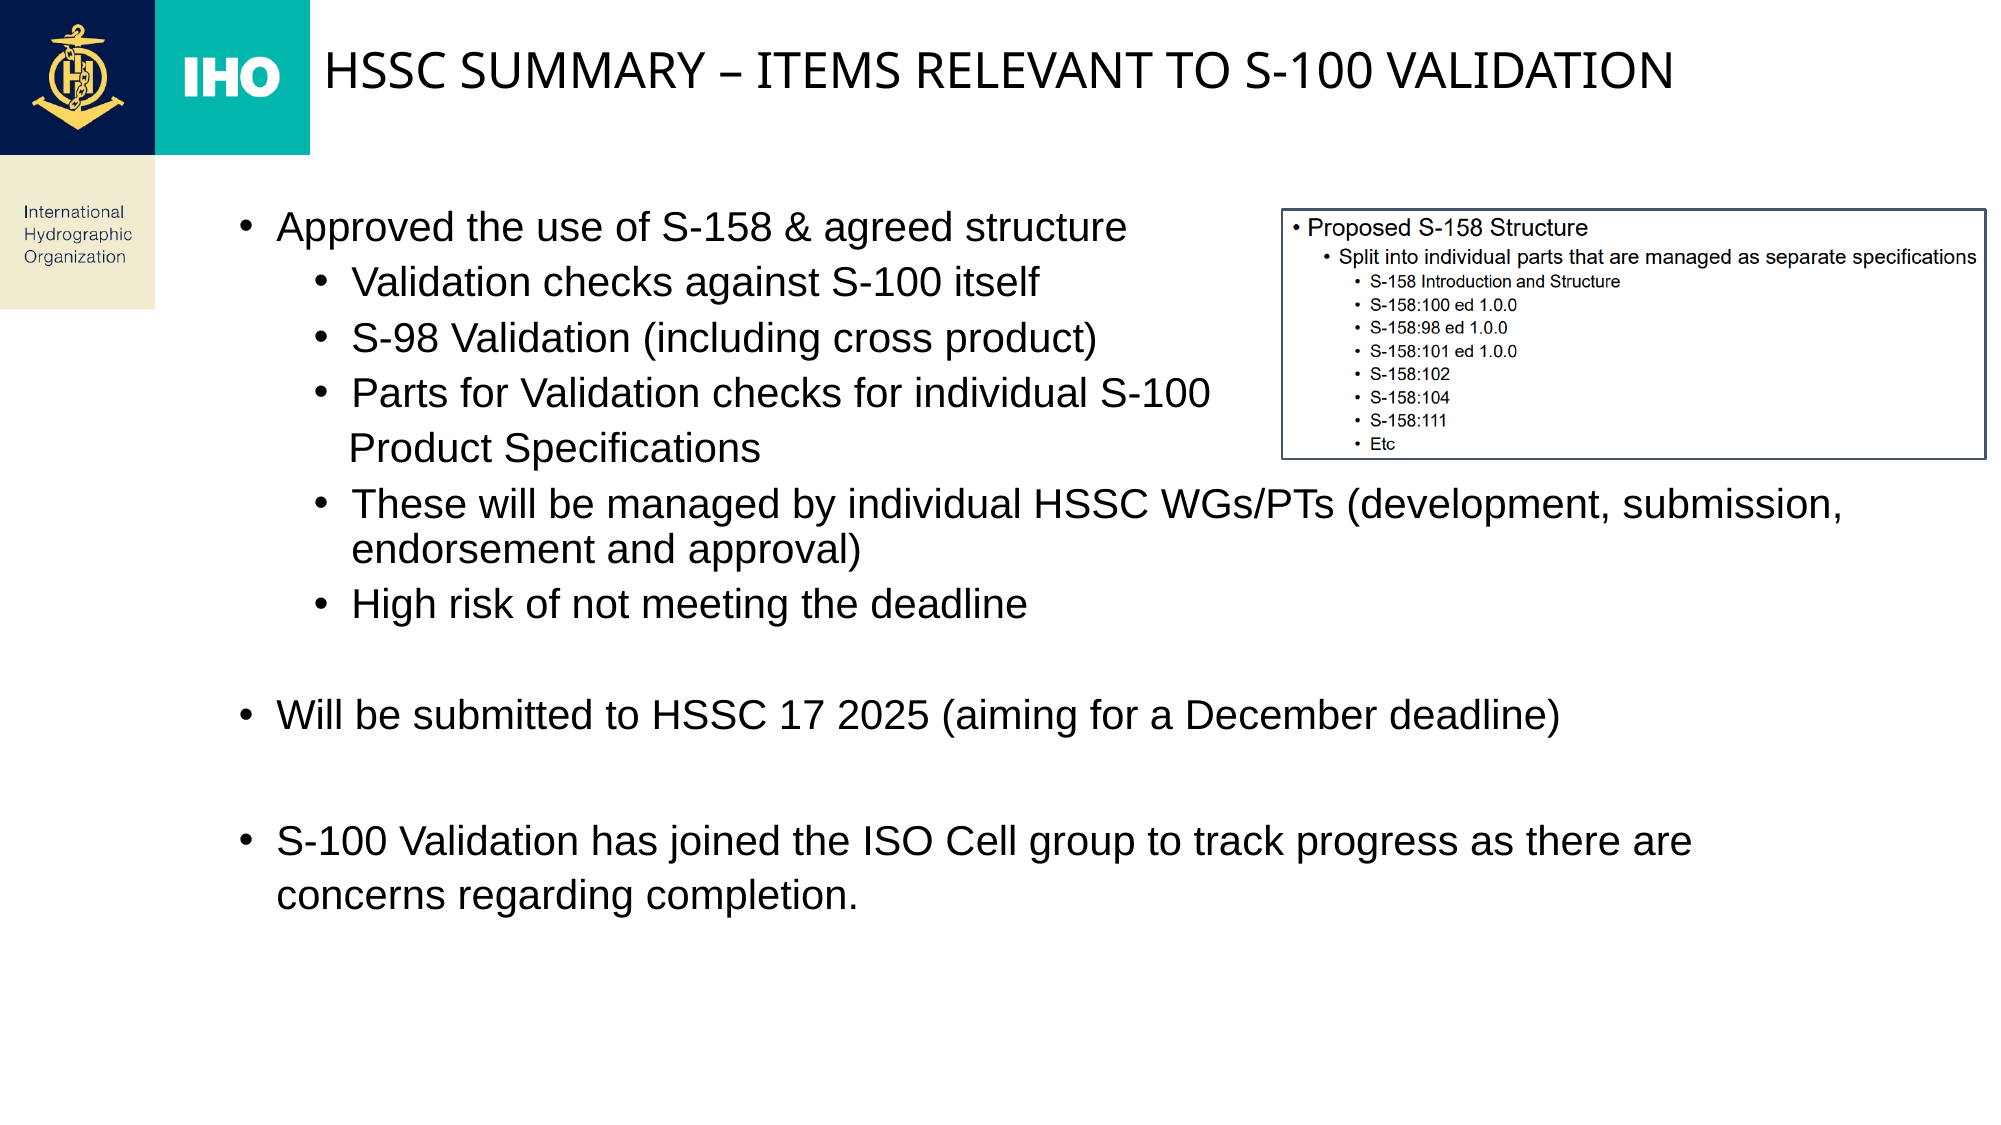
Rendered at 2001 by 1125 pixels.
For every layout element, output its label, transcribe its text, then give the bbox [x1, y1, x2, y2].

title Hssc summary – items relevant to S-100 validation [308, 0, 2000, 145]
picture [0, 0, 310, 310]
picture [1283, 210, 1985, 458]
list Approved the use of S-158 & agreed structure Validation checks against S-100 itself S-98 Validation (including cross product) Parts for Validation checks for individual S-100 Product Specifications These will be managed by individual HSSC WGs/PTs (development, submission, endorsement and approval) High risk of not meeting the deadline Will be submitted to HSSC 17 2025 (aiming for a December deadline) S-100 Validation has joined the ISO Cell group to track progress as there are concerns regarding completion. [148, 197, 1874, 1005]
